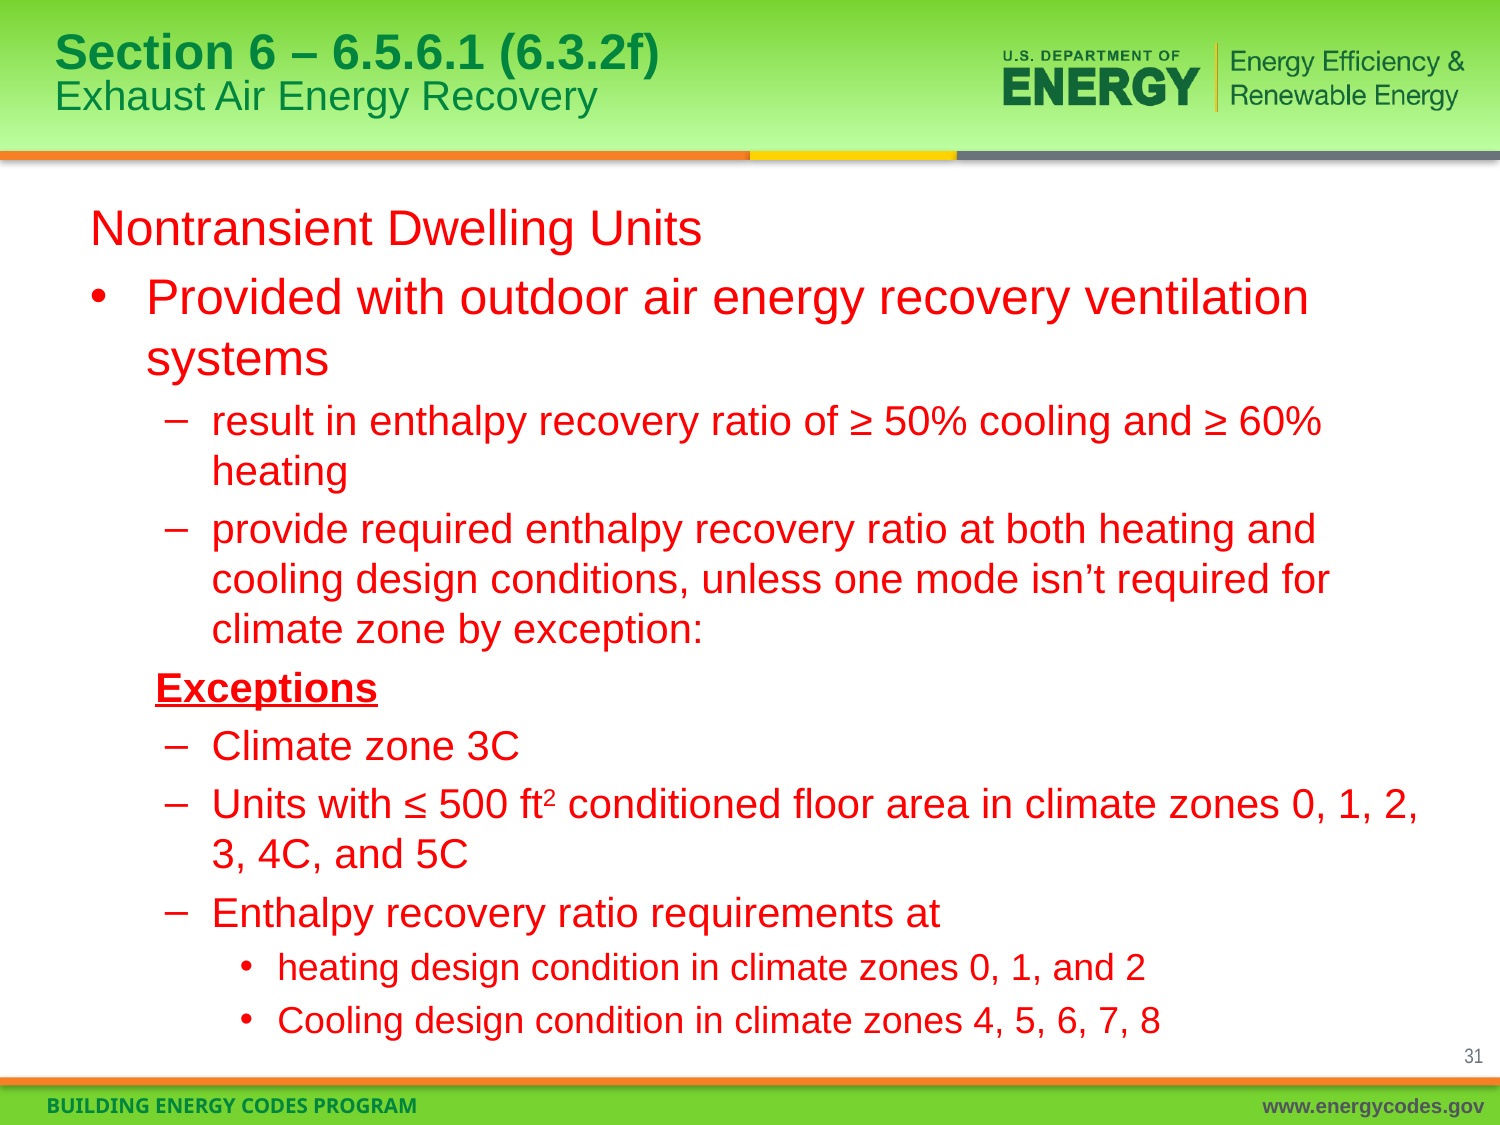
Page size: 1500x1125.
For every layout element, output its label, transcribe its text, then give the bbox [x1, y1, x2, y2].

title Section 6 – 6.5.6.1 (6.3.2f) Exhaust Air Energy Recovery [39, 2, 1448, 148]
list Nontransient Dwelling Units Provided with outdoor air energy recovery ventilation systems result in enthalpy recovery ratio of ≥ 50% cooling and ≥ 60% heating provide required enthalpy recovery ratio at both heating and cooling design conditions, unless one mode isn’t required for climate zone by exception: Exceptions Climate zone 3C Units with ≤ 500 ft2 conditioned floor area in climate zones 0, 1, 2, 3, 4C, and 5C Enthalpy recovery ratio requirements at heating design condition in climate zones 0, 1, and 2 Cooling design condition in climate zones 4, 5, 6, 7, 8 [74, 187, 1448, 1075]
